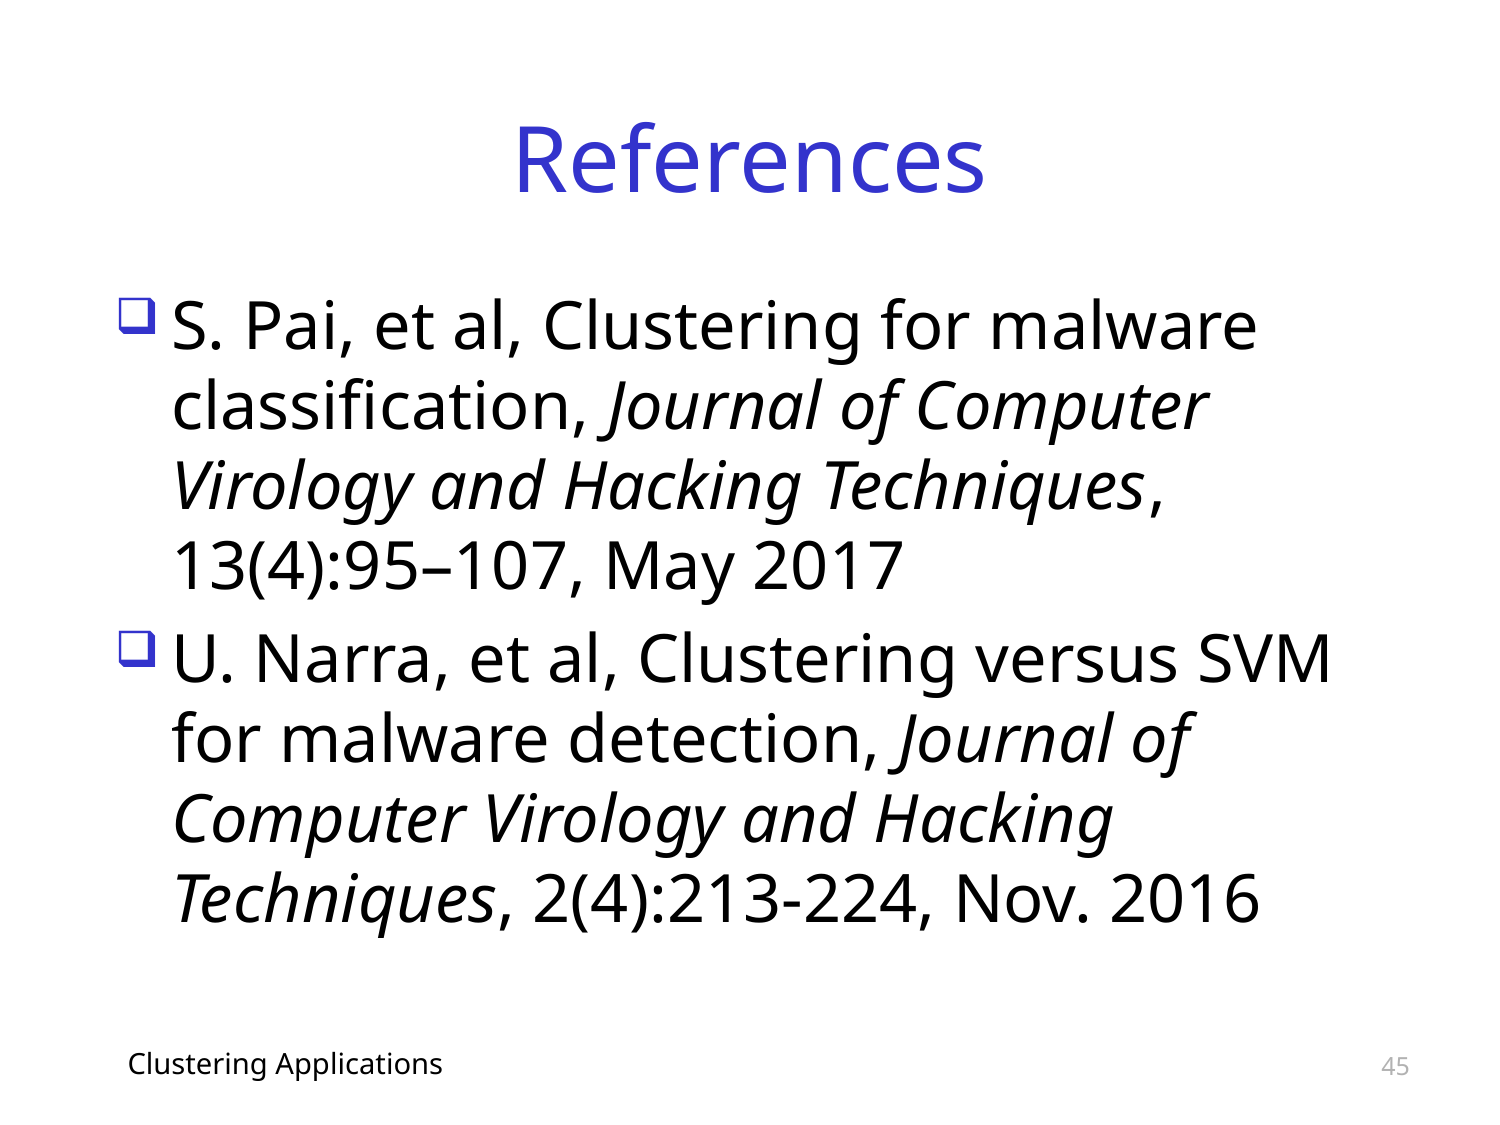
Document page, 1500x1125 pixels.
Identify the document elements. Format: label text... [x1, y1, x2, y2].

slide_number 45 [1074, 1037, 1425, 1098]
list S. Pai, et al, Clustering for malware classification, Journal of Computer Virology and Hacking Techniques, 13(4):95–107, May 2017 U. Narra, et al, Clustering versus SVM for malware detection, Journal of Computer Virology and Hacking Techniques, 2(4):213-224, Nov. 2016 [99, 274, 1401, 1013]
footer Clustering Applications [112, 1037, 776, 1101]
title References [112, 62, 1388, 251]
